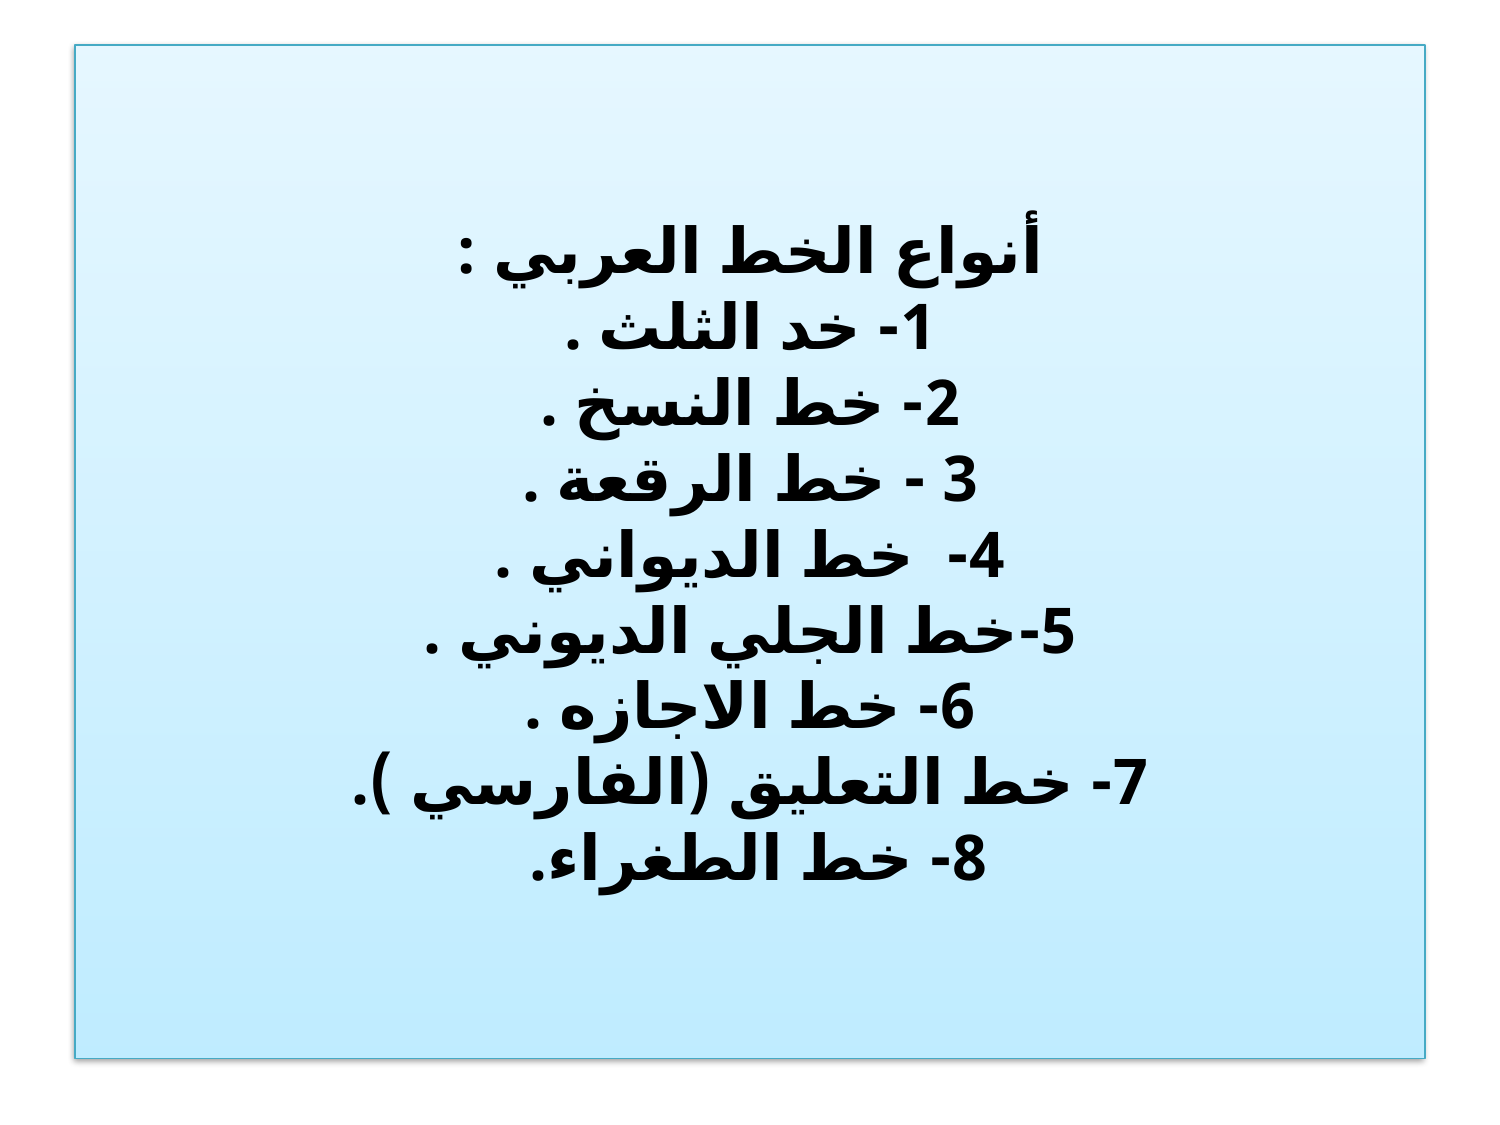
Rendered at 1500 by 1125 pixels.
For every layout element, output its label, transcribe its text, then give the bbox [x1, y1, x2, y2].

title أنواع الخط العربي : 1- خد الثلث . 2- خط النسخ . 3 - خط الرقعة . 4- خط الديواني . 5-خط الجلي الديوني . 6- خط الاجازه . 7- خط التعليق (الفارسي ). 8- خط الطغراء. [74, 44, 1426, 1059]
